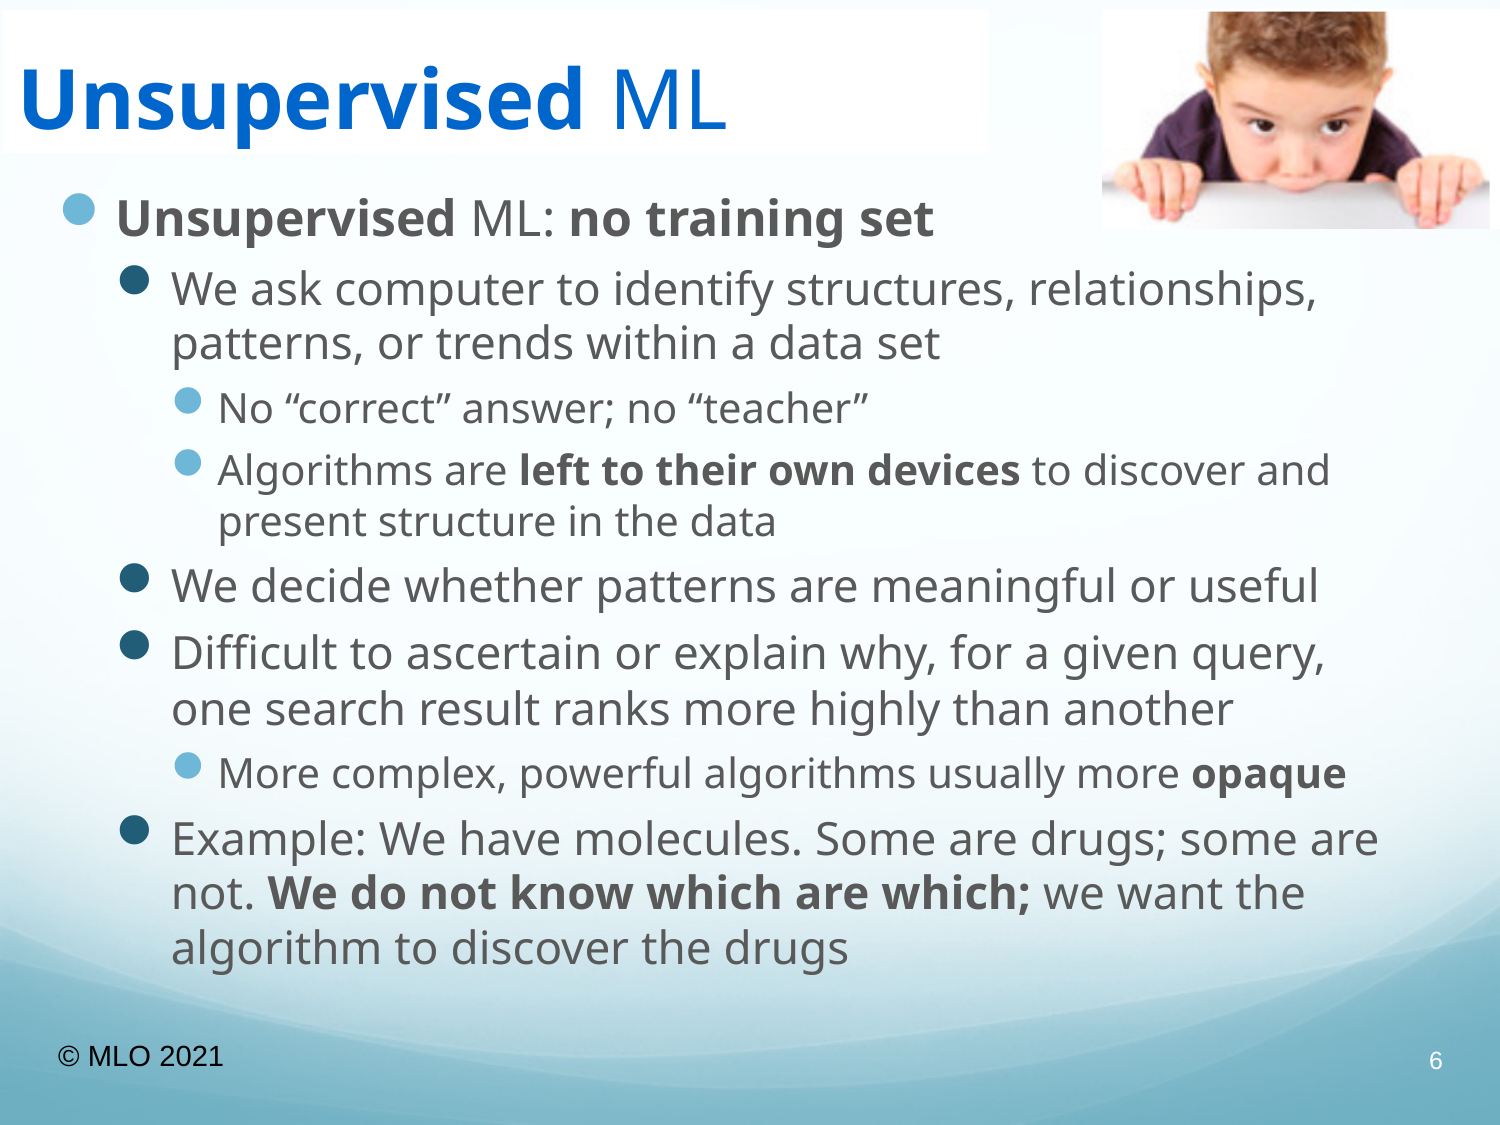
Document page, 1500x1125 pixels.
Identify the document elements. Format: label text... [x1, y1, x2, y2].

picture [0, 0, 1500, 1125]
slide_number 6 [1295, 1029, 1459, 1090]
list Unsupervised ML: no training set We ask computer to identify structures, relationships, patterns, or trends within a data set No “correct” answer; no “teacher” Algorithms are left to their own devices to discover and present structure in the data We decide whether patterns are meaningful or useful Difficult to ascertain or explain why, for a given query, one search result ranks more highly than another More complex, powerful algorithms usually more opaque Example: We have molecules. Some are drugs; some are not. We do not know which are which; we want the algorithm to discover the drugs [43, 179, 1432, 1090]
footer © MLO 2021 [43, 1029, 289, 1125]
title Unsupervised ML [2, 9, 989, 154]
